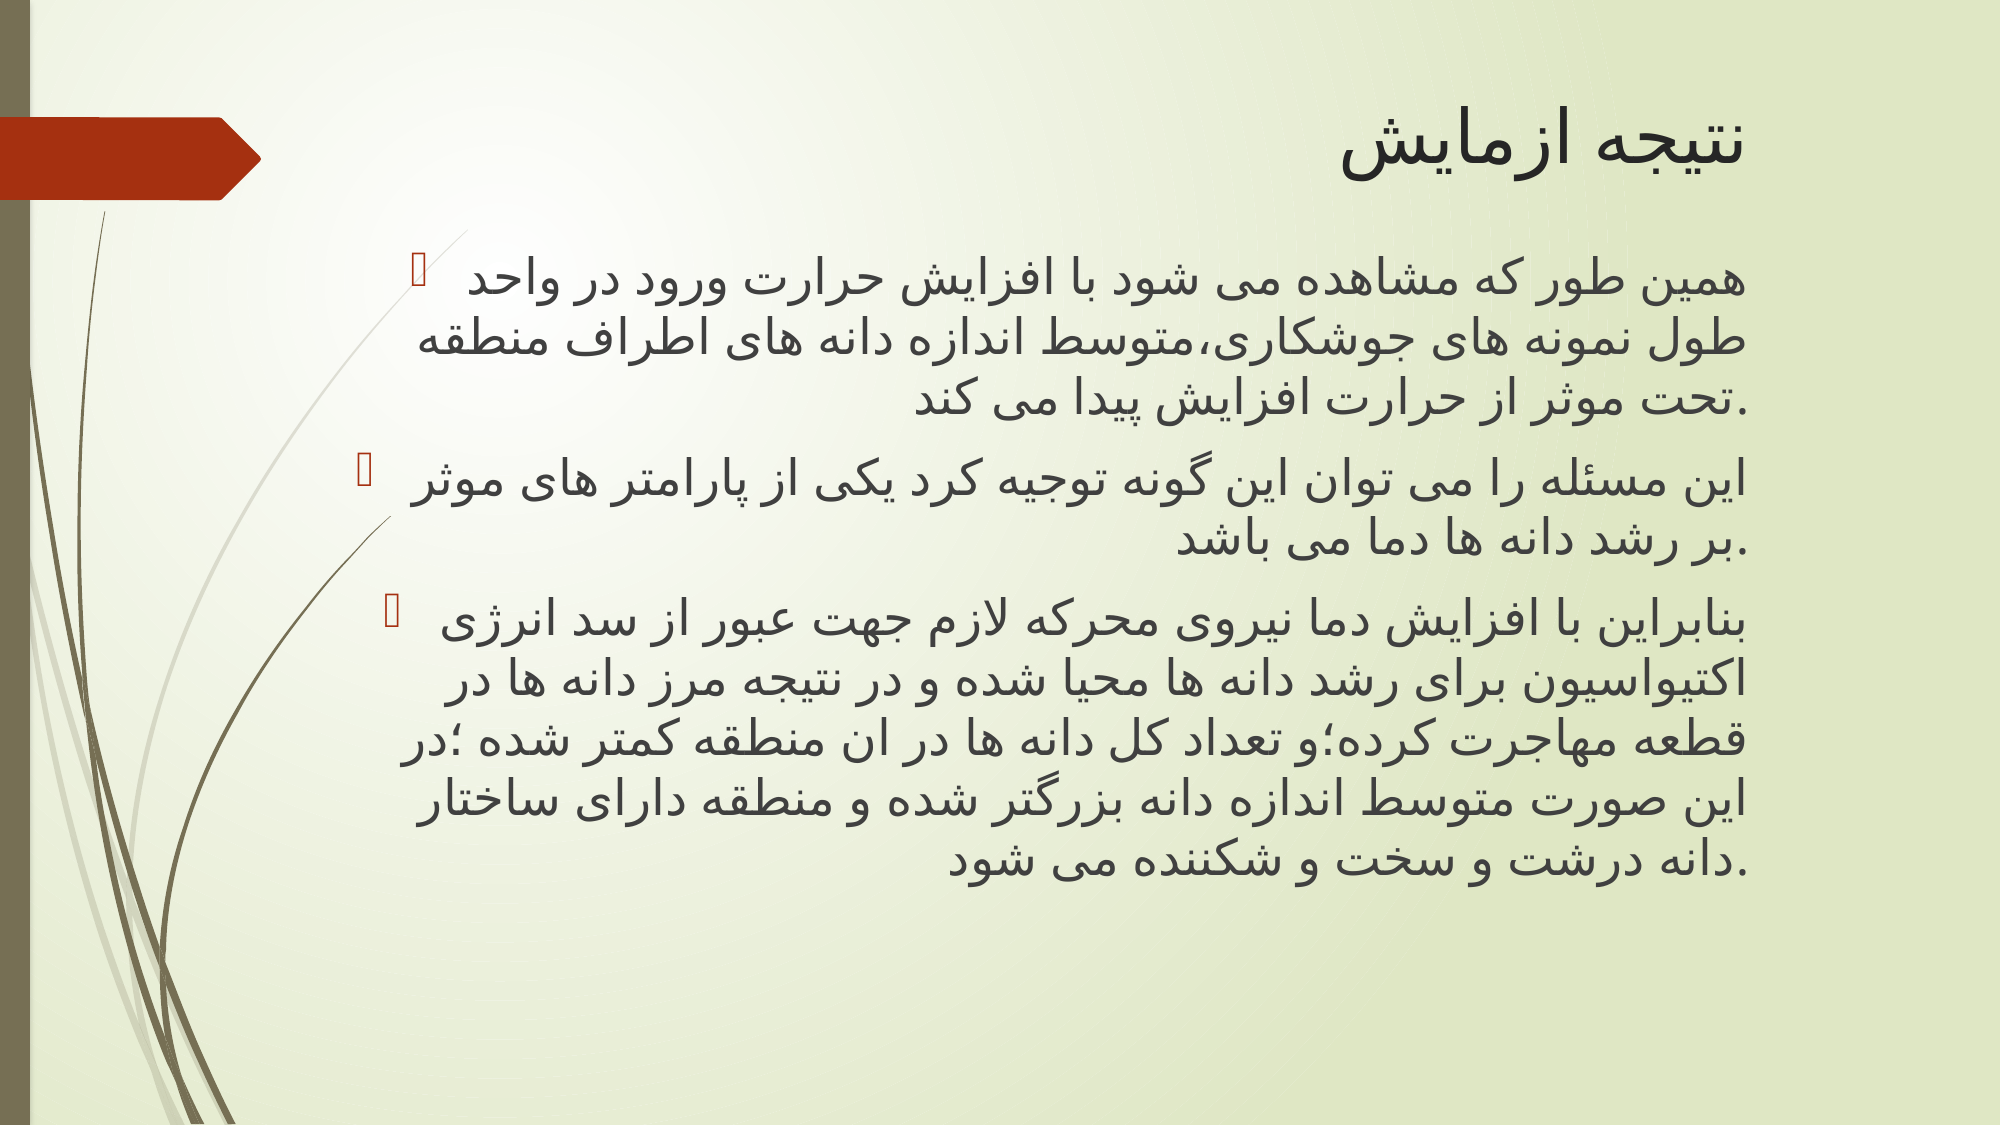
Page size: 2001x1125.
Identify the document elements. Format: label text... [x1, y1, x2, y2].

list همین طور که مشاهده می شود با افزایش حرارت ورود در واحد طول نمونه های جوشکاری،متوسط اندازه دانه های اطراف منطقه تحت موثر از حرارت افزایش پیدا می کند. این مسئله را می توان این گونه توجیه کرد یکی از پارامتر های موثر بر رشد دانه ها دما می باشد. بنابراین با افزایش دما نیروی محرکه لازم جهت عبور از سد انرژی اکتیواسیون برای رشد دانه ها محیا شده و در نتیجه مرز دانه ها در قطعه مهاجرت کرده؛و تعداد کل دانه ها در ان منطقه کمتر شده ؛در این صورت متوسط اندازه دانه بزرگتر شده و منطقه دارای ساختار دانه درشت و سخت و شکننده می شود. [327, 236, 1765, 1013]
title نتیجه ازمایش [464, 80, 1765, 169]
